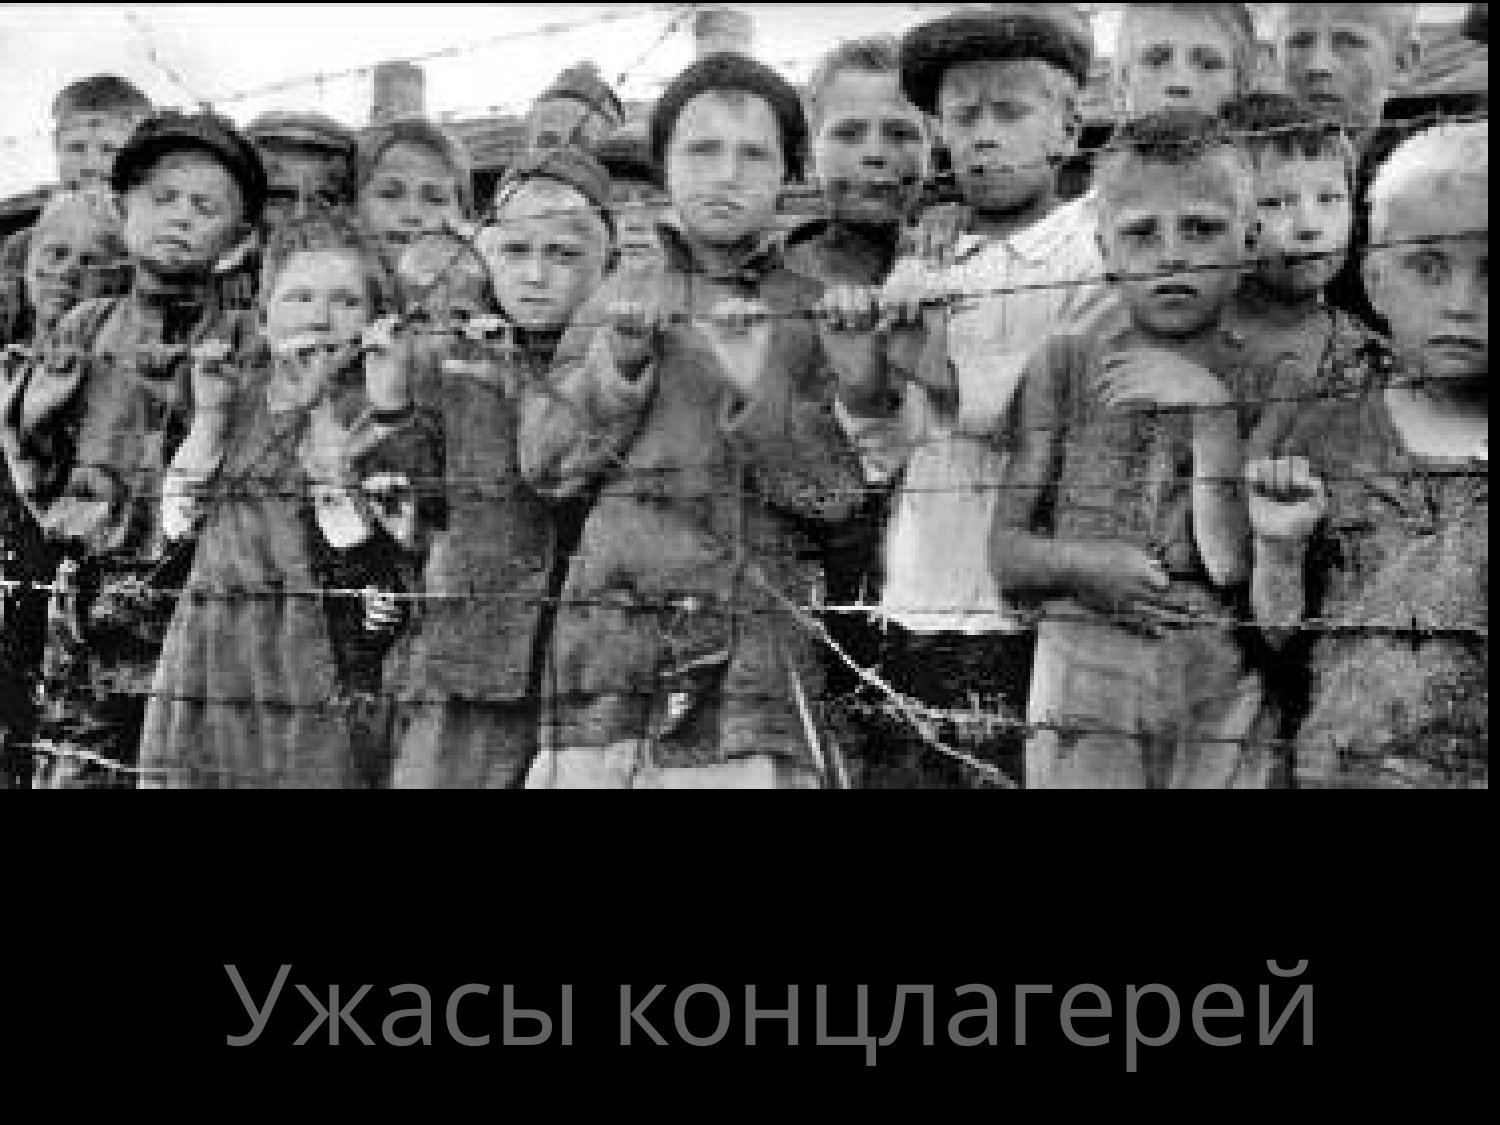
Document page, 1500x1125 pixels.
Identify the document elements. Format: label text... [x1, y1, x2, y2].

picture [0, 2, 1488, 789]
text_box Ужасы концлагерей [207, 925, 1338, 1076]
